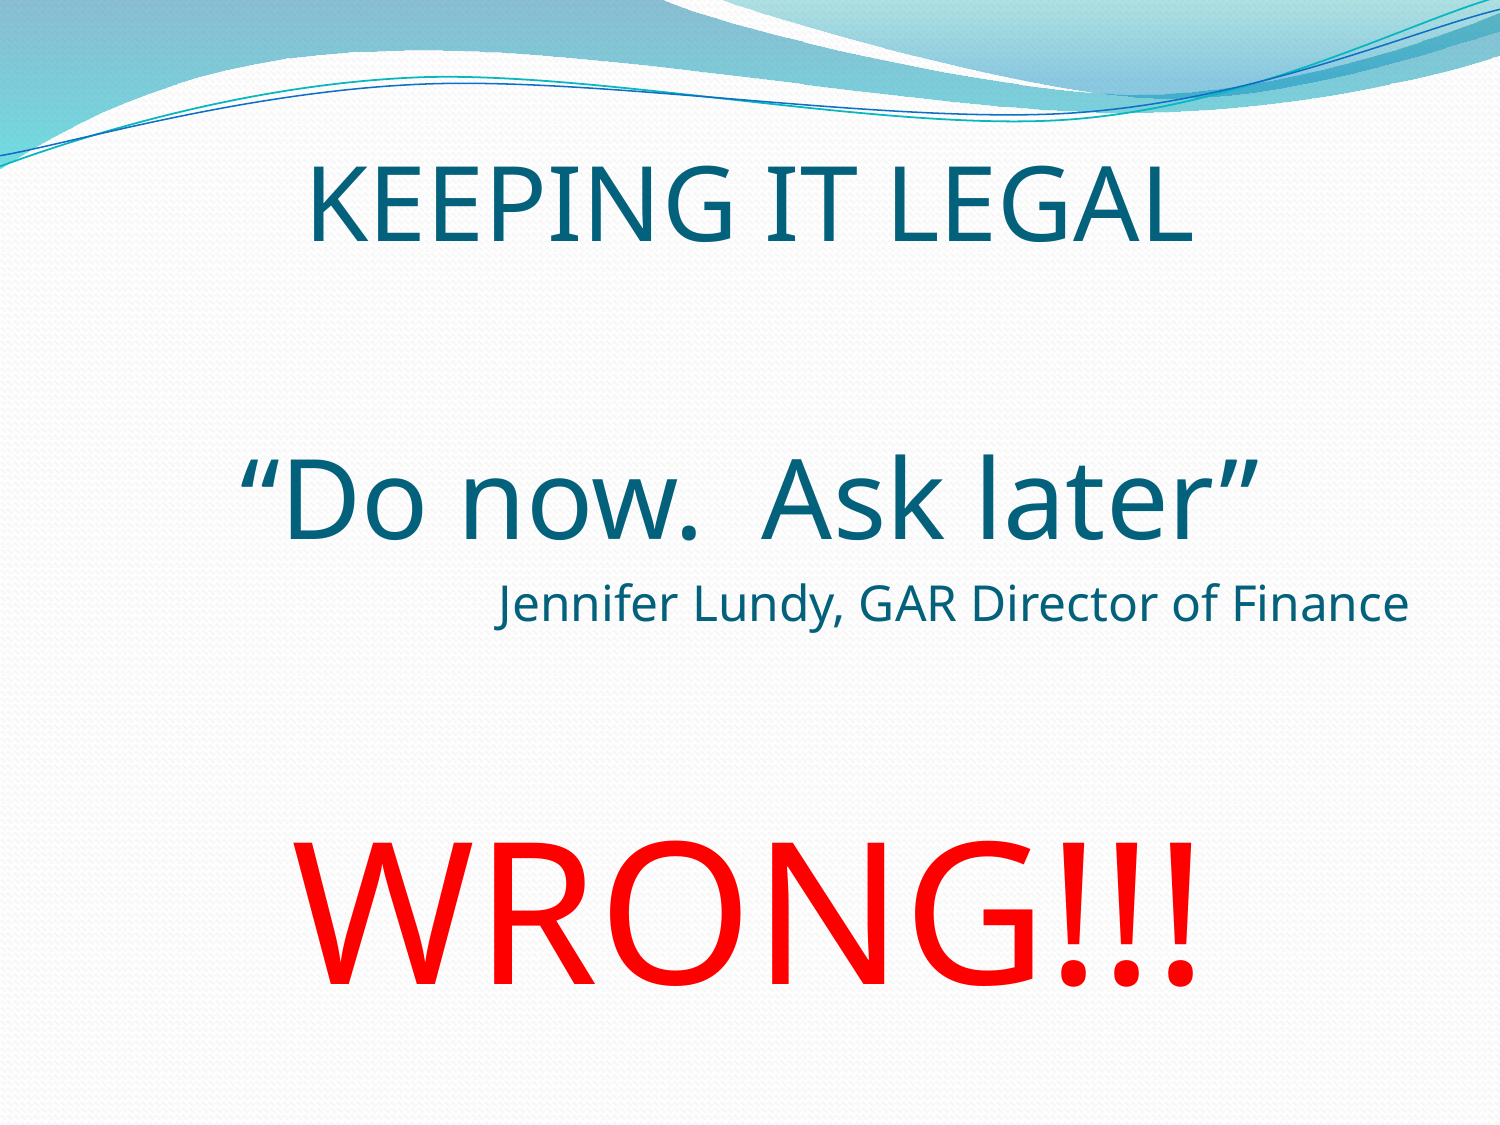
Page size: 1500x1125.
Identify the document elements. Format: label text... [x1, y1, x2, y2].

title KEEPING IT LEGAL [75, 115, 1425, 263]
list “Do now. Ask later” Jennifer Lundy, GAR Director of Finance WRONG!!! [75, 299, 1425, 1038]
